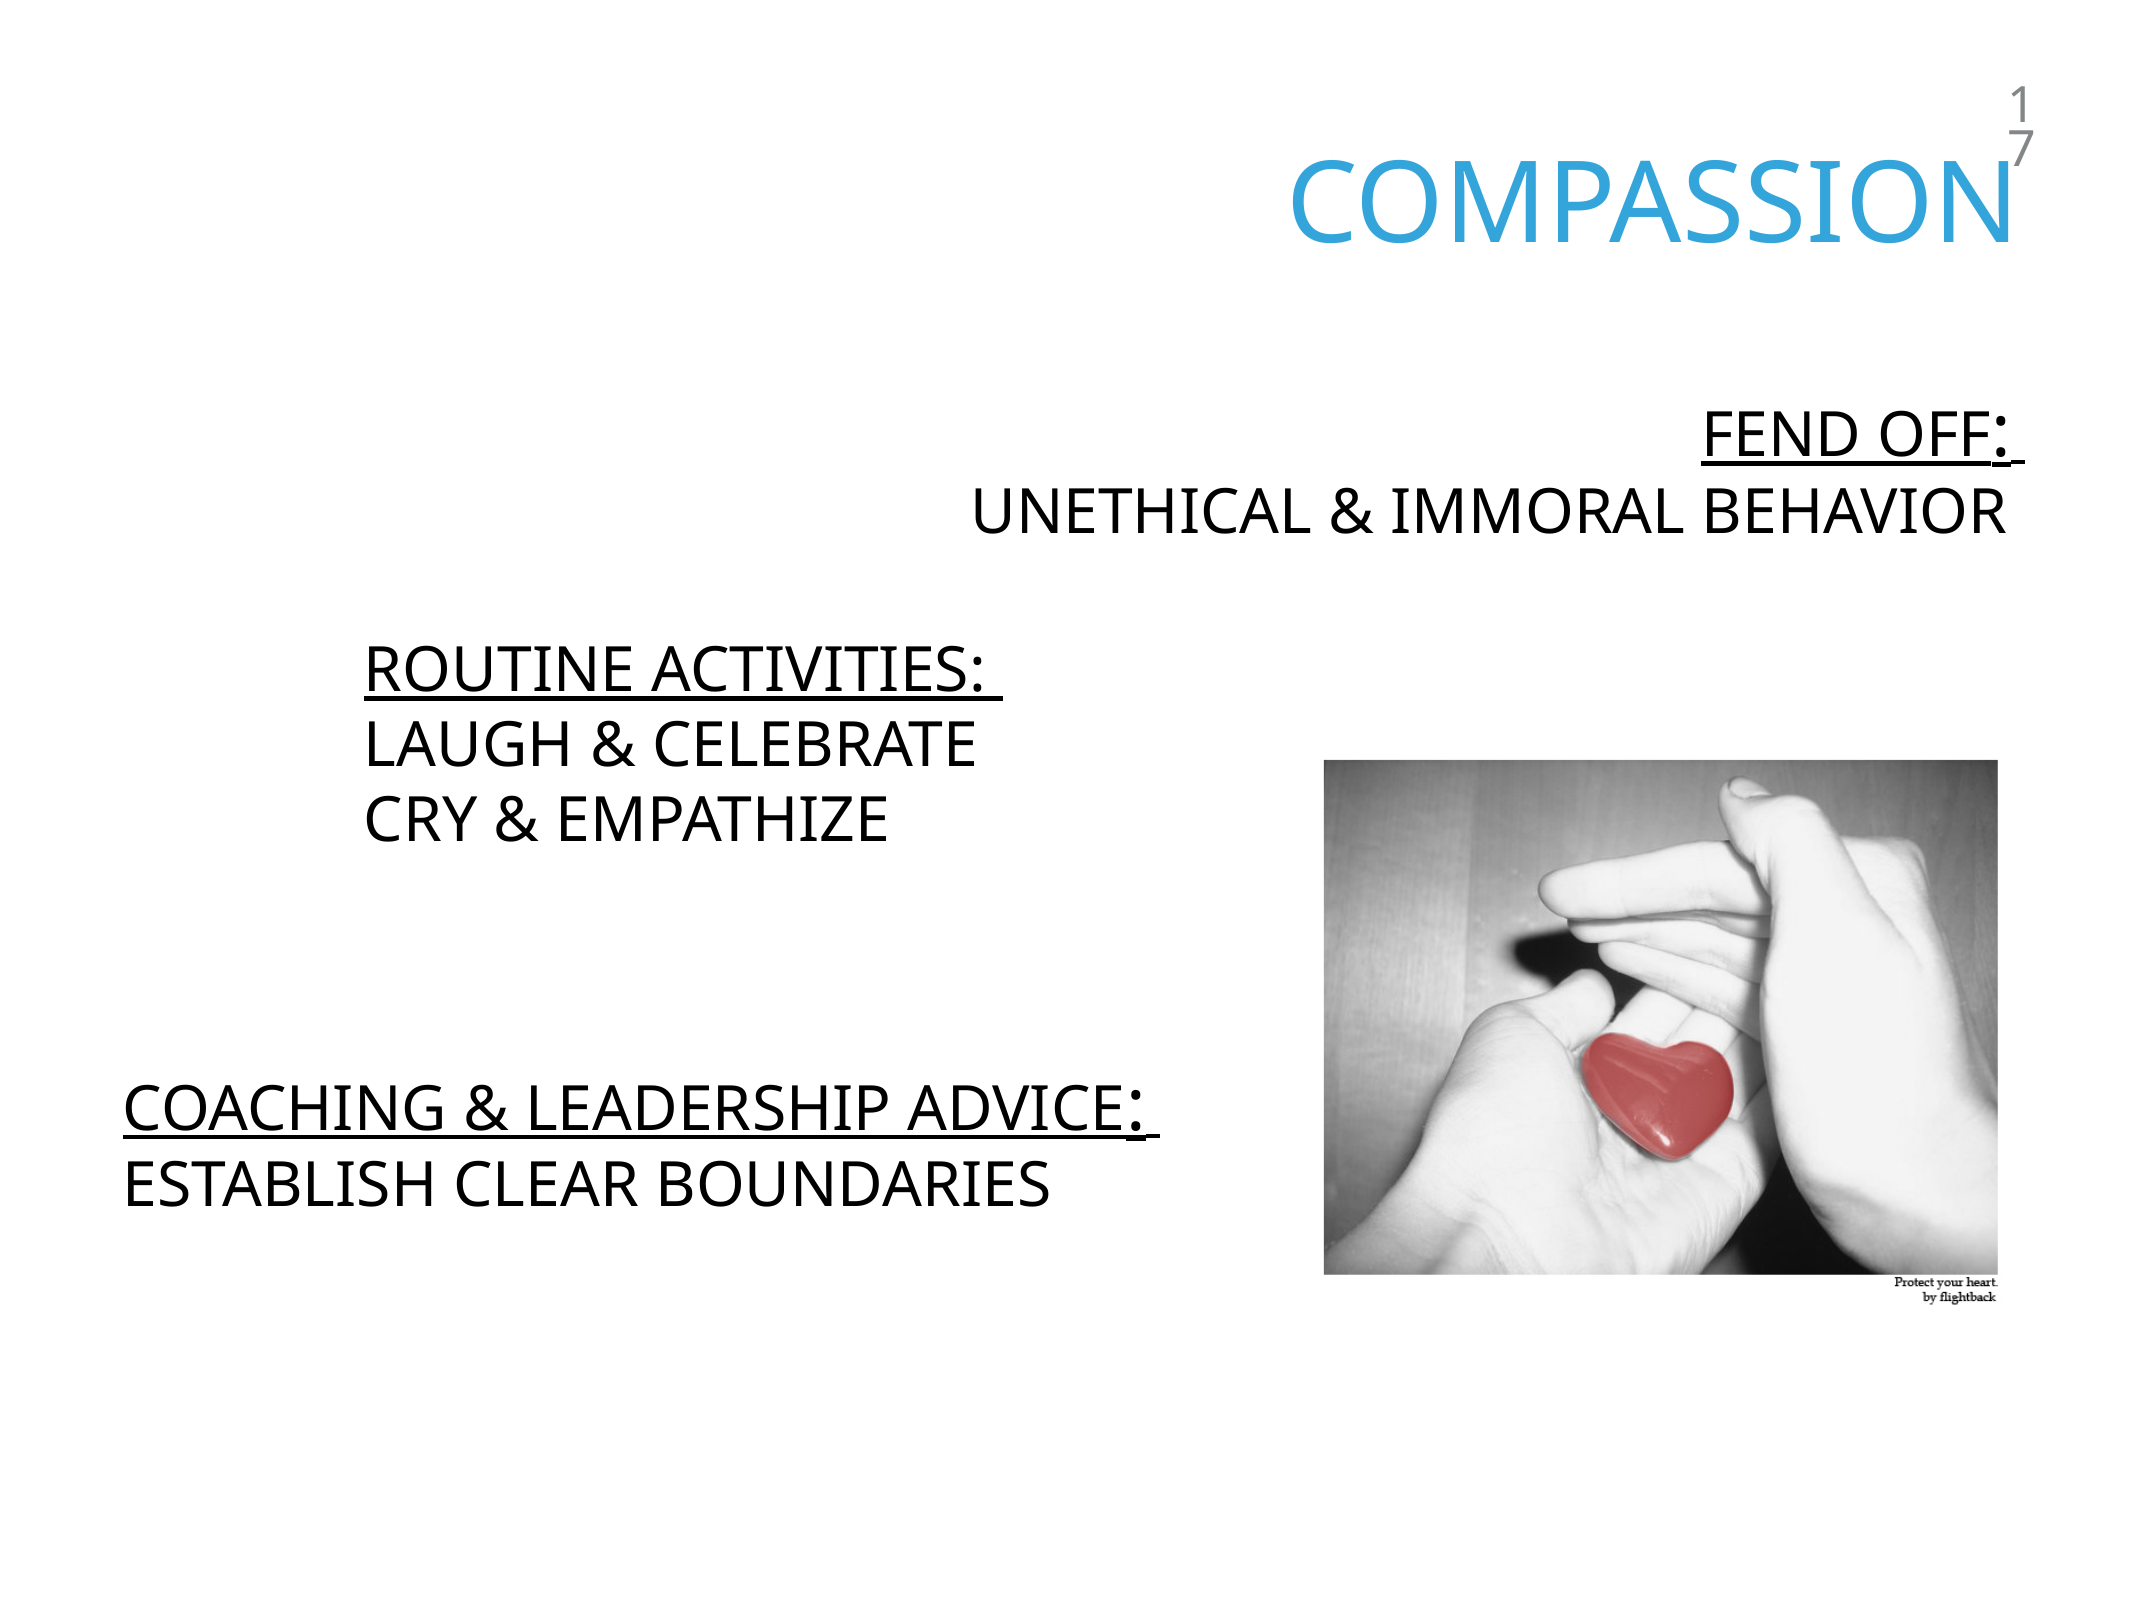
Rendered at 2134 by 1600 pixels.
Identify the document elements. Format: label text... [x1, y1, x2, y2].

text_box FEND OFF: UNETHICAL & IMMORAL BEHAVIOR [504, 375, 2033, 555]
list COMPASSION [53, 146, 2030, 274]
text_box COACHING & LEADERSHIP ADVICE: ESTABLISH CLEAR BOUNDARIES [114, 1048, 1292, 1228]
slide_number 17 [1998, 70, 2067, 147]
text_box ROUTINE ACTIVITIES: LAUGH & CELEBRATE CRY & EMPATHIZE [355, 620, 1778, 862]
picture [1292, 728, 2032, 1308]
